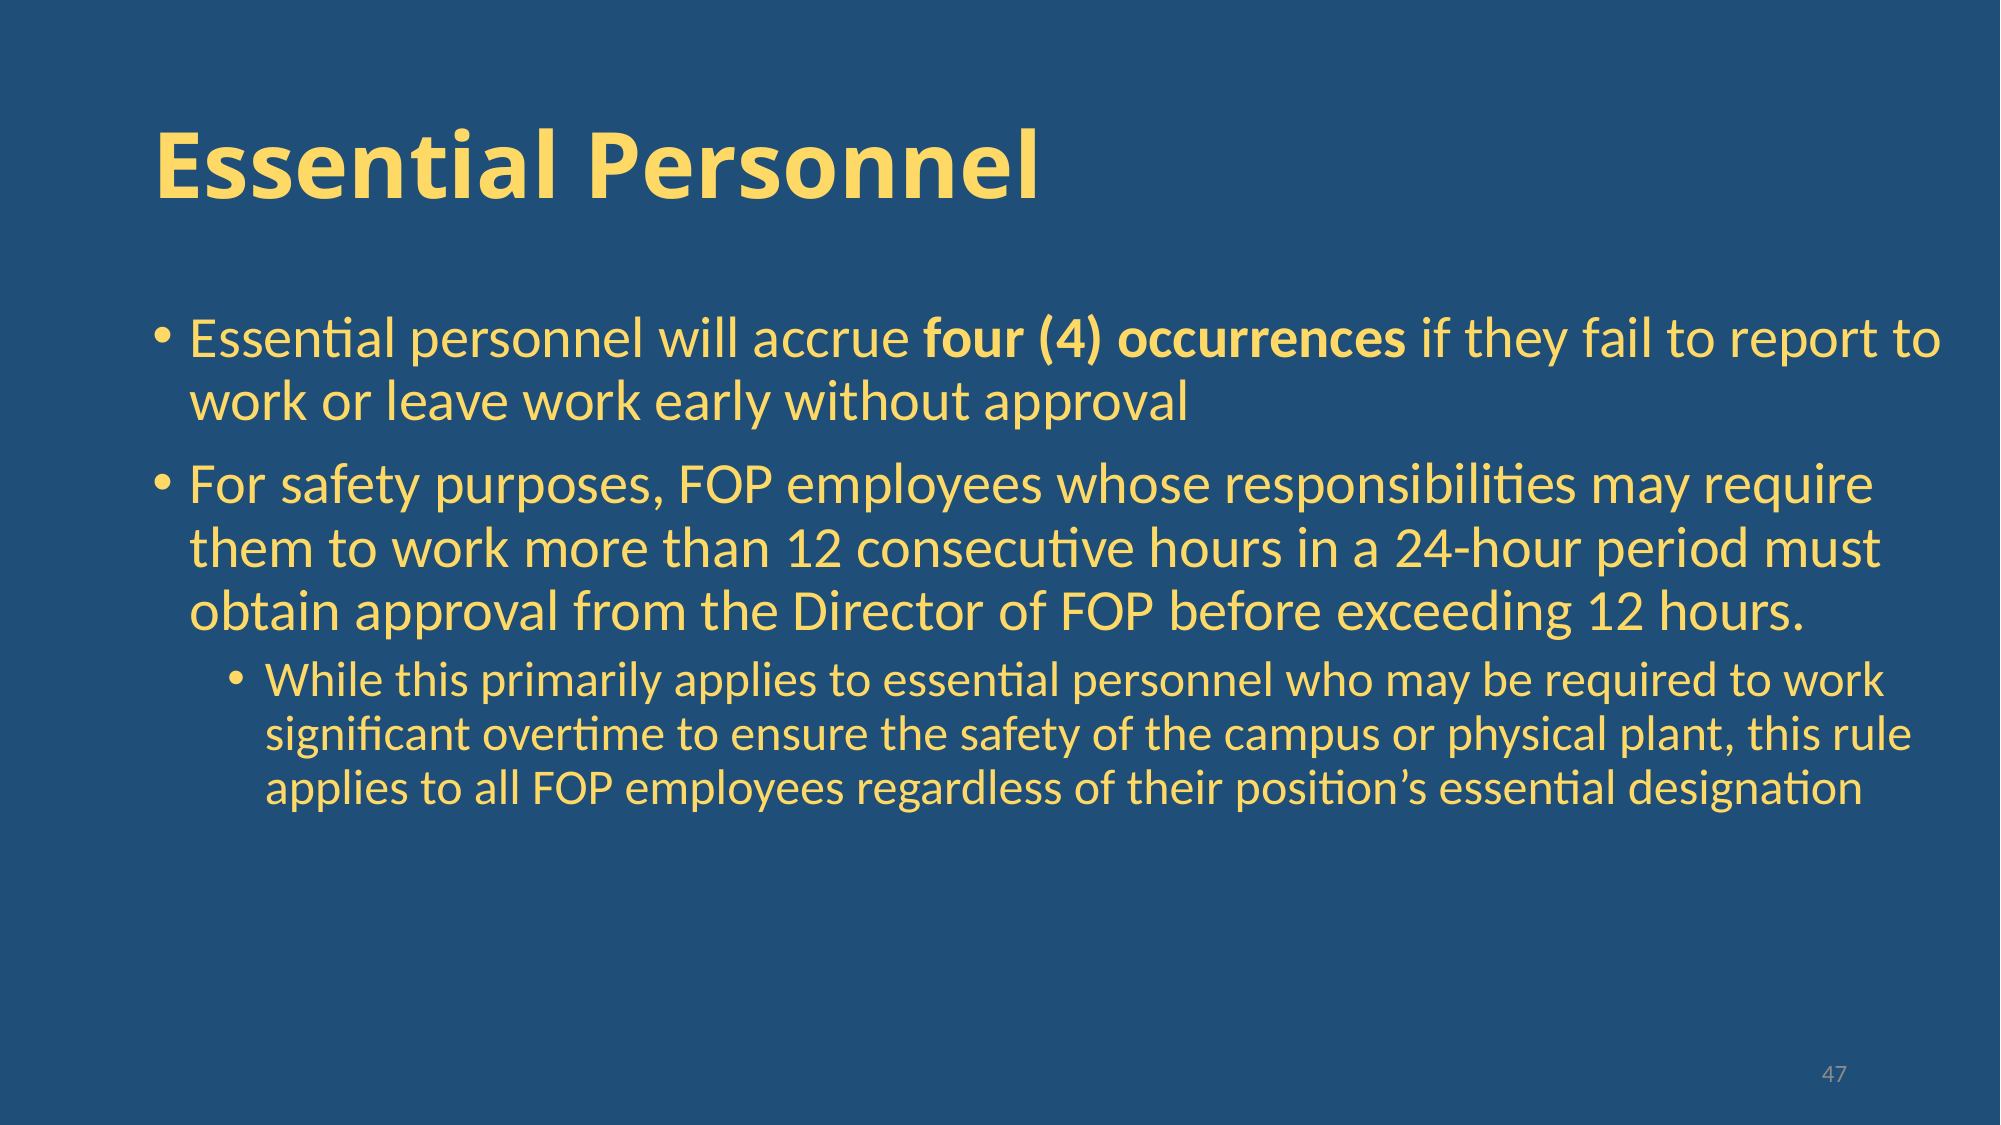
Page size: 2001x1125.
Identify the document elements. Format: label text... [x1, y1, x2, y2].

list Essential personnel will accrue four (4) occurrences if they fail to report to work or leave work early without approval For safety purposes, FOP employees whose responsibilities may require them to work more than 12 consecutive hours in a 24-hour period must obtain approval from the Director of FOP before exceeding 12 hours. While this primarily applies to essential personnel who may be required to work significant overtime to ensure the safety of the campus or physical plant, this rule applies to all FOP employees regardless of their position’s essential designation [137, 299, 1979, 1014]
title Essential Personnel [137, 59, 1863, 278]
slide_number 47 [1412, 1042, 1863, 1103]
